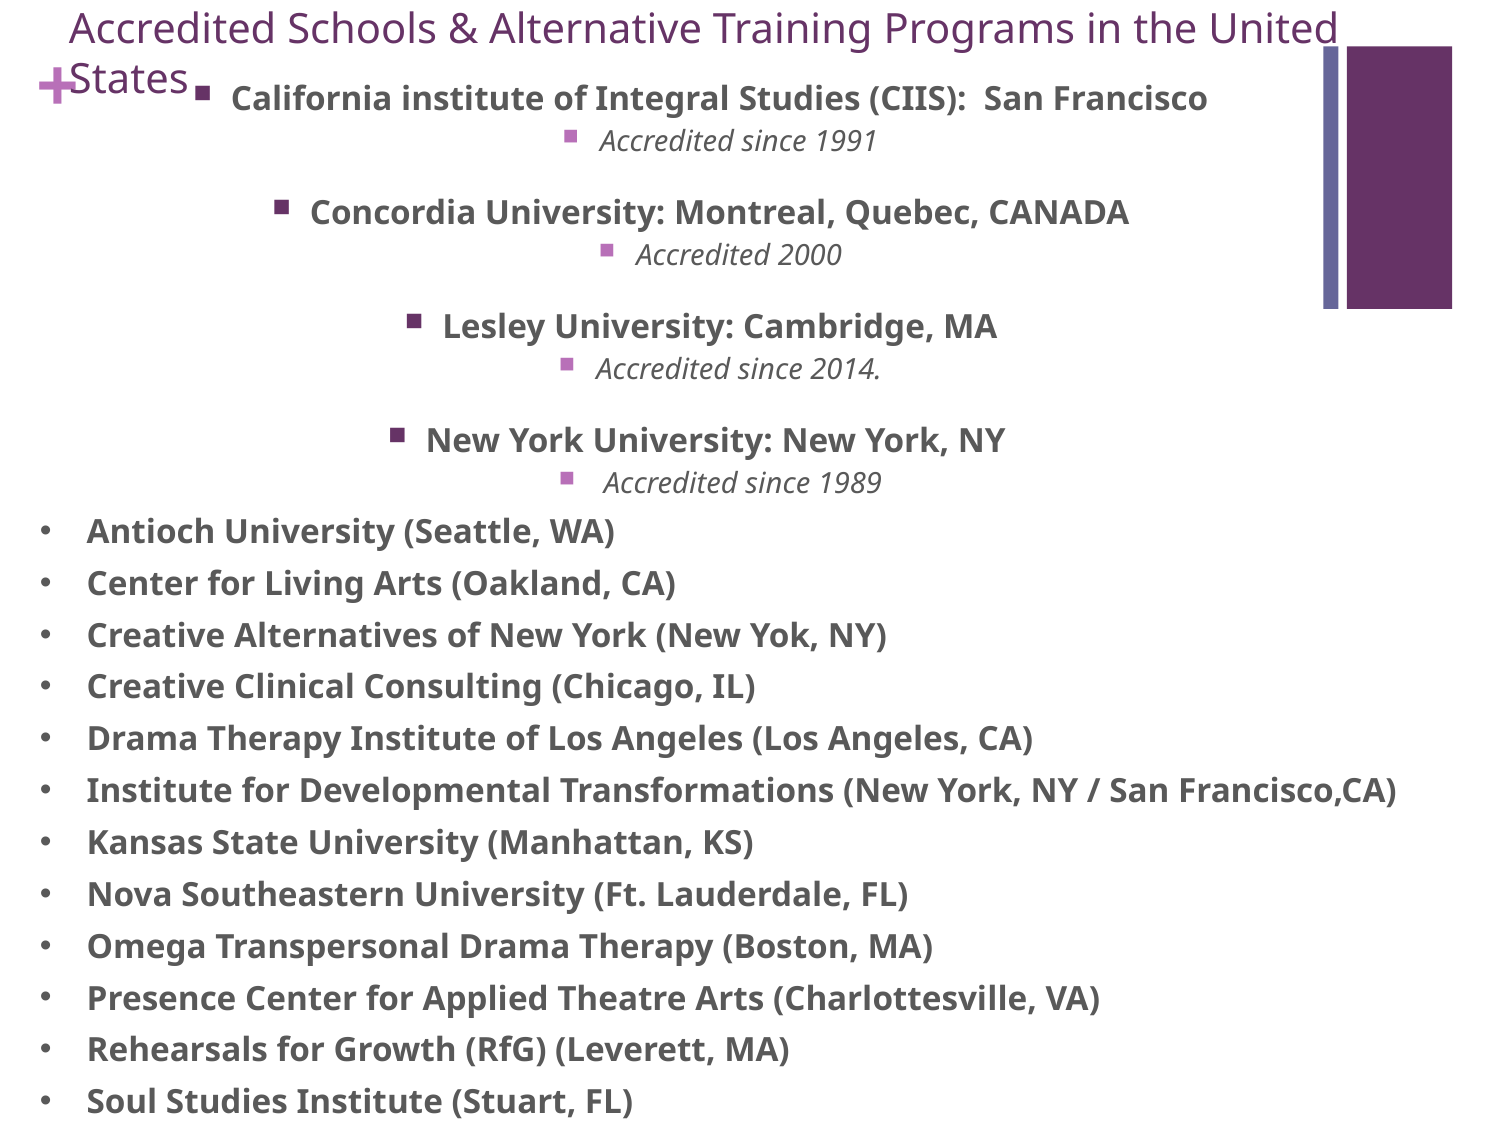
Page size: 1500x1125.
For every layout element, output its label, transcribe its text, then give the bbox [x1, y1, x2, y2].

title Accredited Schools & Alternative Training Programs in the United States [53, 0, 1473, 77]
list California institute of Integral Studies (CIIS): San Francisco Accredited since 1991 Concordia University: Montreal, Quebec, CANADA Accredited 2000 Lesley University: Cambridge, MA Accredited since 2014. New York University: New York, NY Accredited since 1989 [81, 77, 1322, 490]
text_box Antioch University (Seattle, WA) Center for Living Arts (Oakland, CA) Creative Alternatives of New York (New Yok, NY) Creative Clinical Consulting (Chicago, IL) Drama Therapy Institute of Los Angeles (Los Angeles, CA) Institute for Developmental Transformations (New York, NY / San Francisco,CA) Kansas State University (Manhattan, KS) Nova Southeastern University (Ft. Lauderdale, FL) Omega Transpersonal Drama Therapy (Boston, MA) Presence Center for Applied Theatre Arts (Charlottesville, VA) Rehearsals for Growth (RfG) (Leverett, MA) Soul Studies Institute (Stuart, FL) [25, 490, 1414, 1125]
